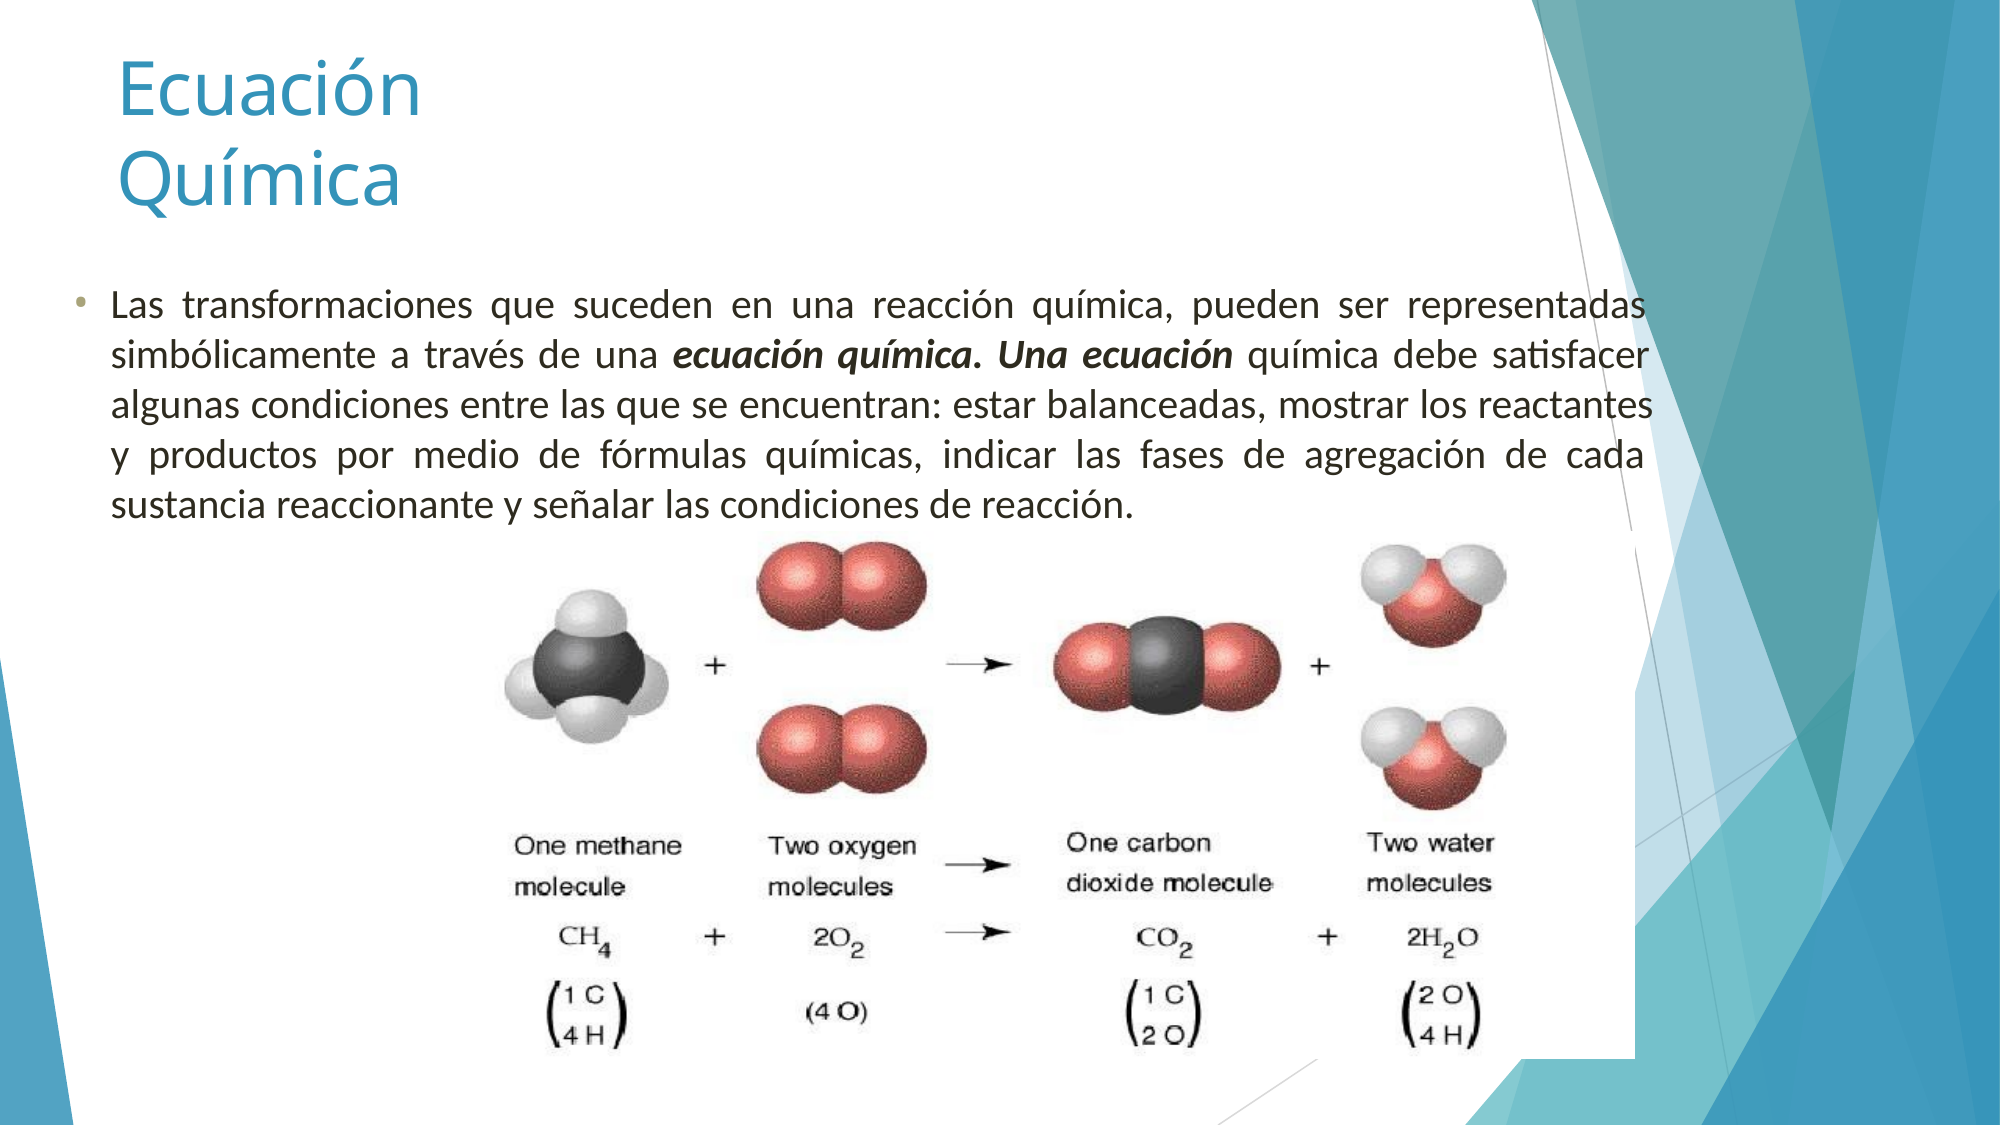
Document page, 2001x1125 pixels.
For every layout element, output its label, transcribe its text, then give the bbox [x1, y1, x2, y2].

picture [407, 531, 1635, 1059]
title Ecuación Química [114, 38, 678, 229]
text_box Las transformaciones que suceden en una reacción química, pueden ser representadas simbólicamente a través de una ecuación química. Una ecuación química debe satisfacer algunas condiciones entre las que se encuentran: estar balanceadas, mostrar los reactantes y productos por medio de fórmulas químicas, indicar las fases de agregación de cada sustancia reaccionante y señalar las condiciones de reacción. [71, 274, 1665, 527]
